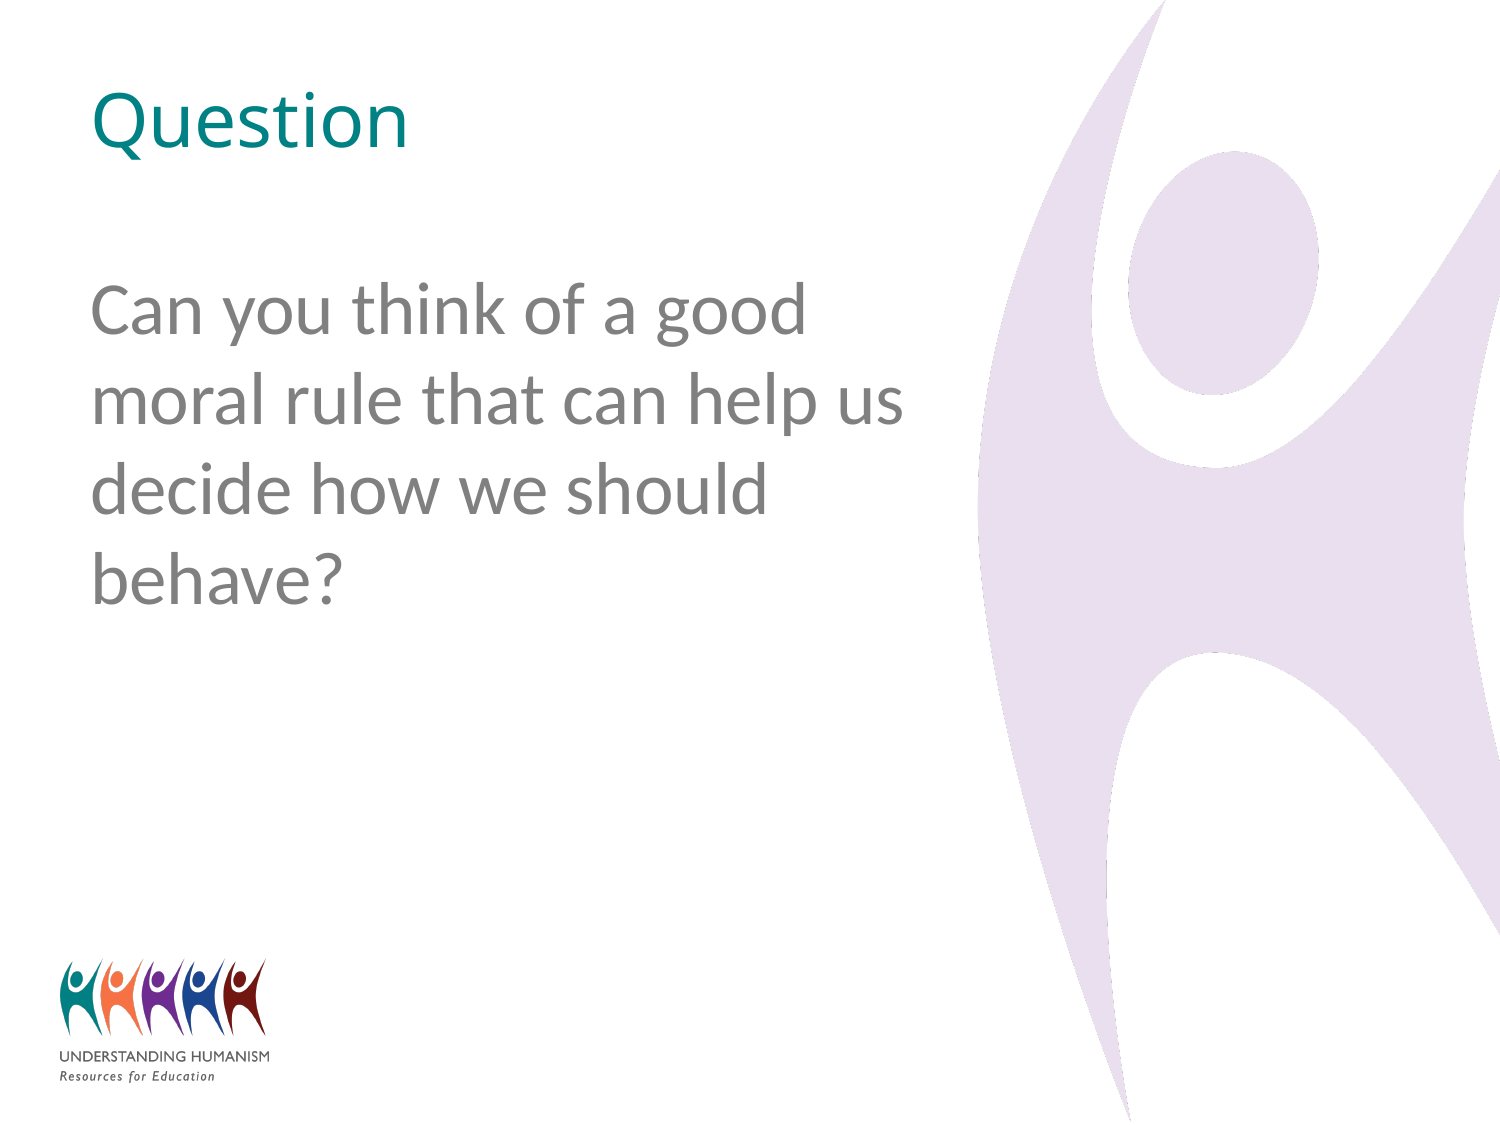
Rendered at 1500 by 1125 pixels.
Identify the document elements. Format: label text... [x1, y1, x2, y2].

list Can you think of a good moral rule that can help us decide how we should behave? [75, 251, 1012, 898]
picture [977, 0, 1500, 1122]
picture [60, 958, 269, 1083]
title Question [75, 43, 1425, 192]
